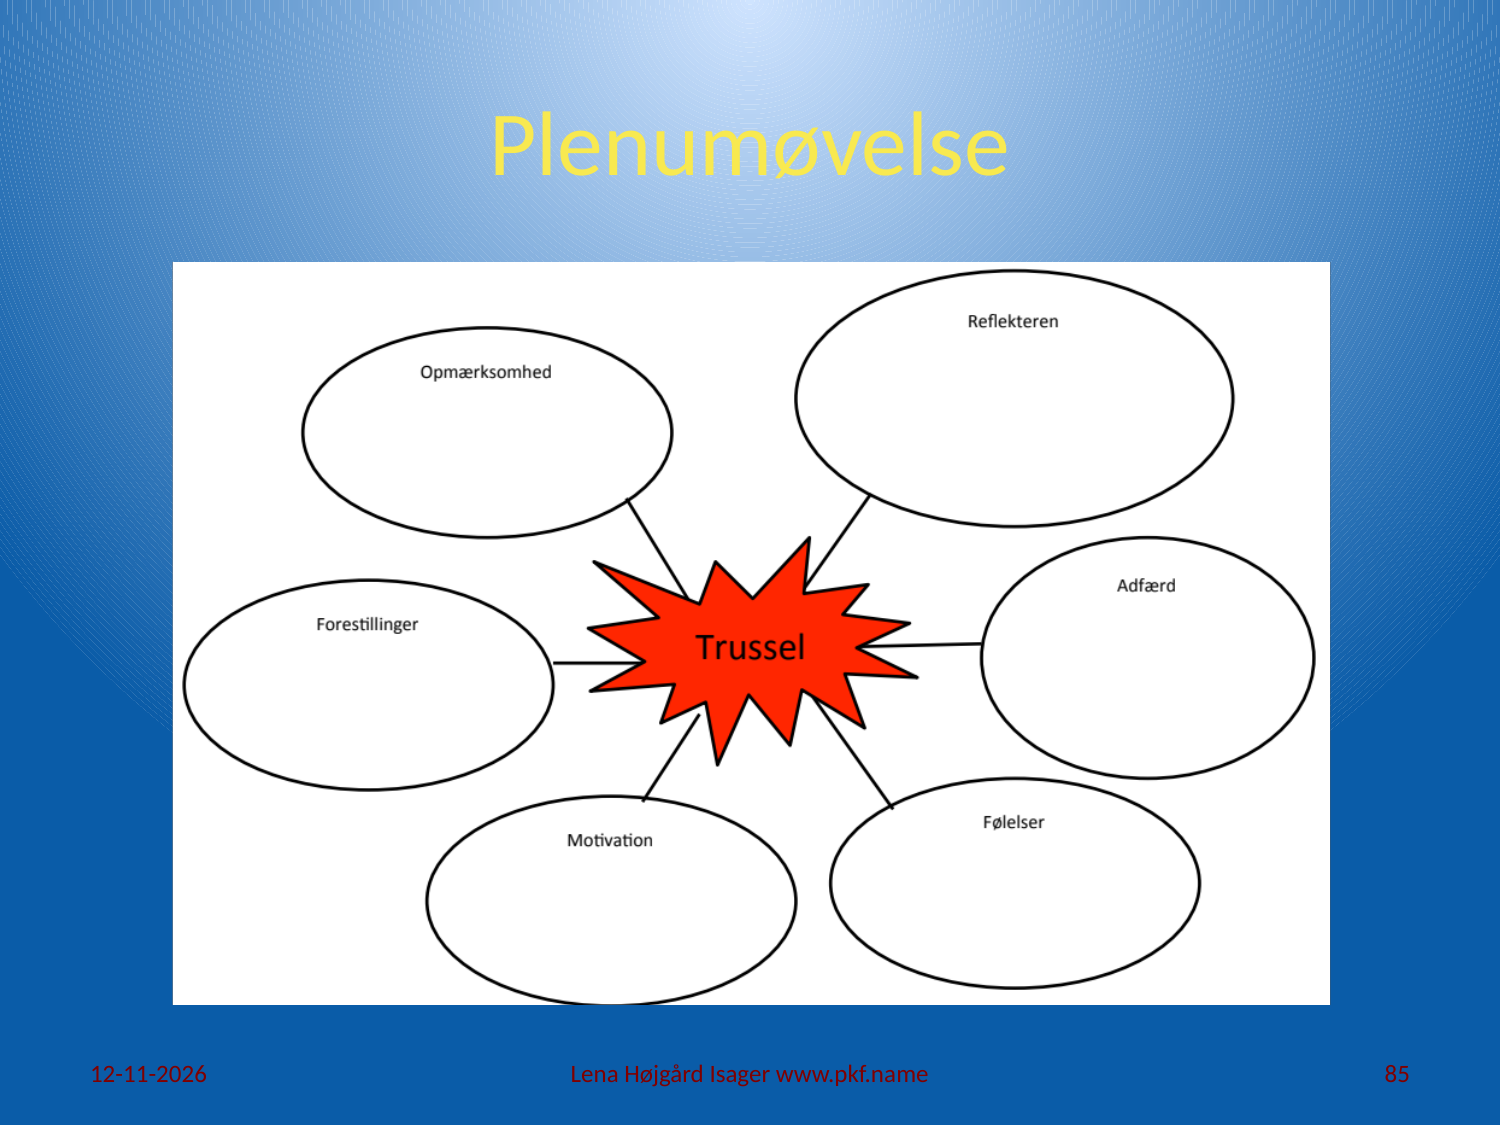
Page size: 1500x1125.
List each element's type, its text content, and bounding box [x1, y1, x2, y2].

footer Lena Højgård Isager www.pkf.name [512, 1042, 988, 1103]
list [74, 262, 1426, 1006]
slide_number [75, 1042, 425, 1103]
slide_number 85 [1074, 1042, 1425, 1103]
title Plenumøvelse [75, 45, 1425, 233]
